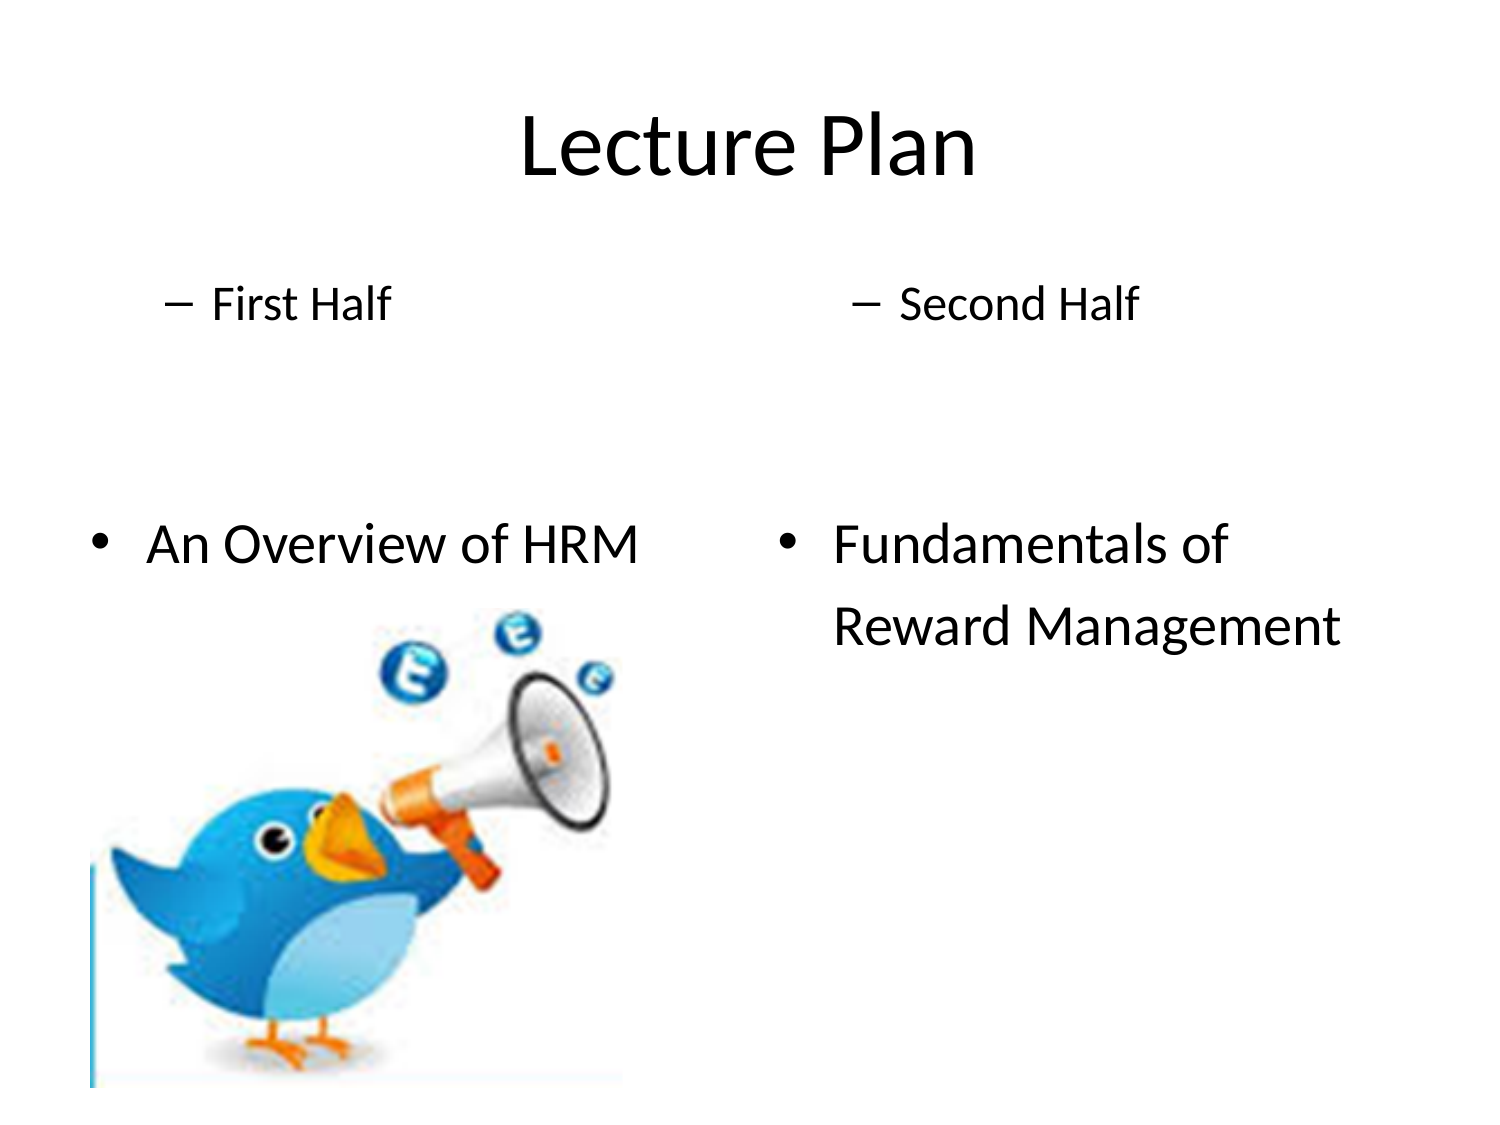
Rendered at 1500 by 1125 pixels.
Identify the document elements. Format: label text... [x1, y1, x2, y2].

picture [90, 608, 626, 1088]
list First Half An Overview of HRM [75, 262, 738, 1005]
title Lecture Plan [75, 45, 1425, 233]
list Second Half Fundamentals of Reward Management [762, 262, 1425, 1005]
